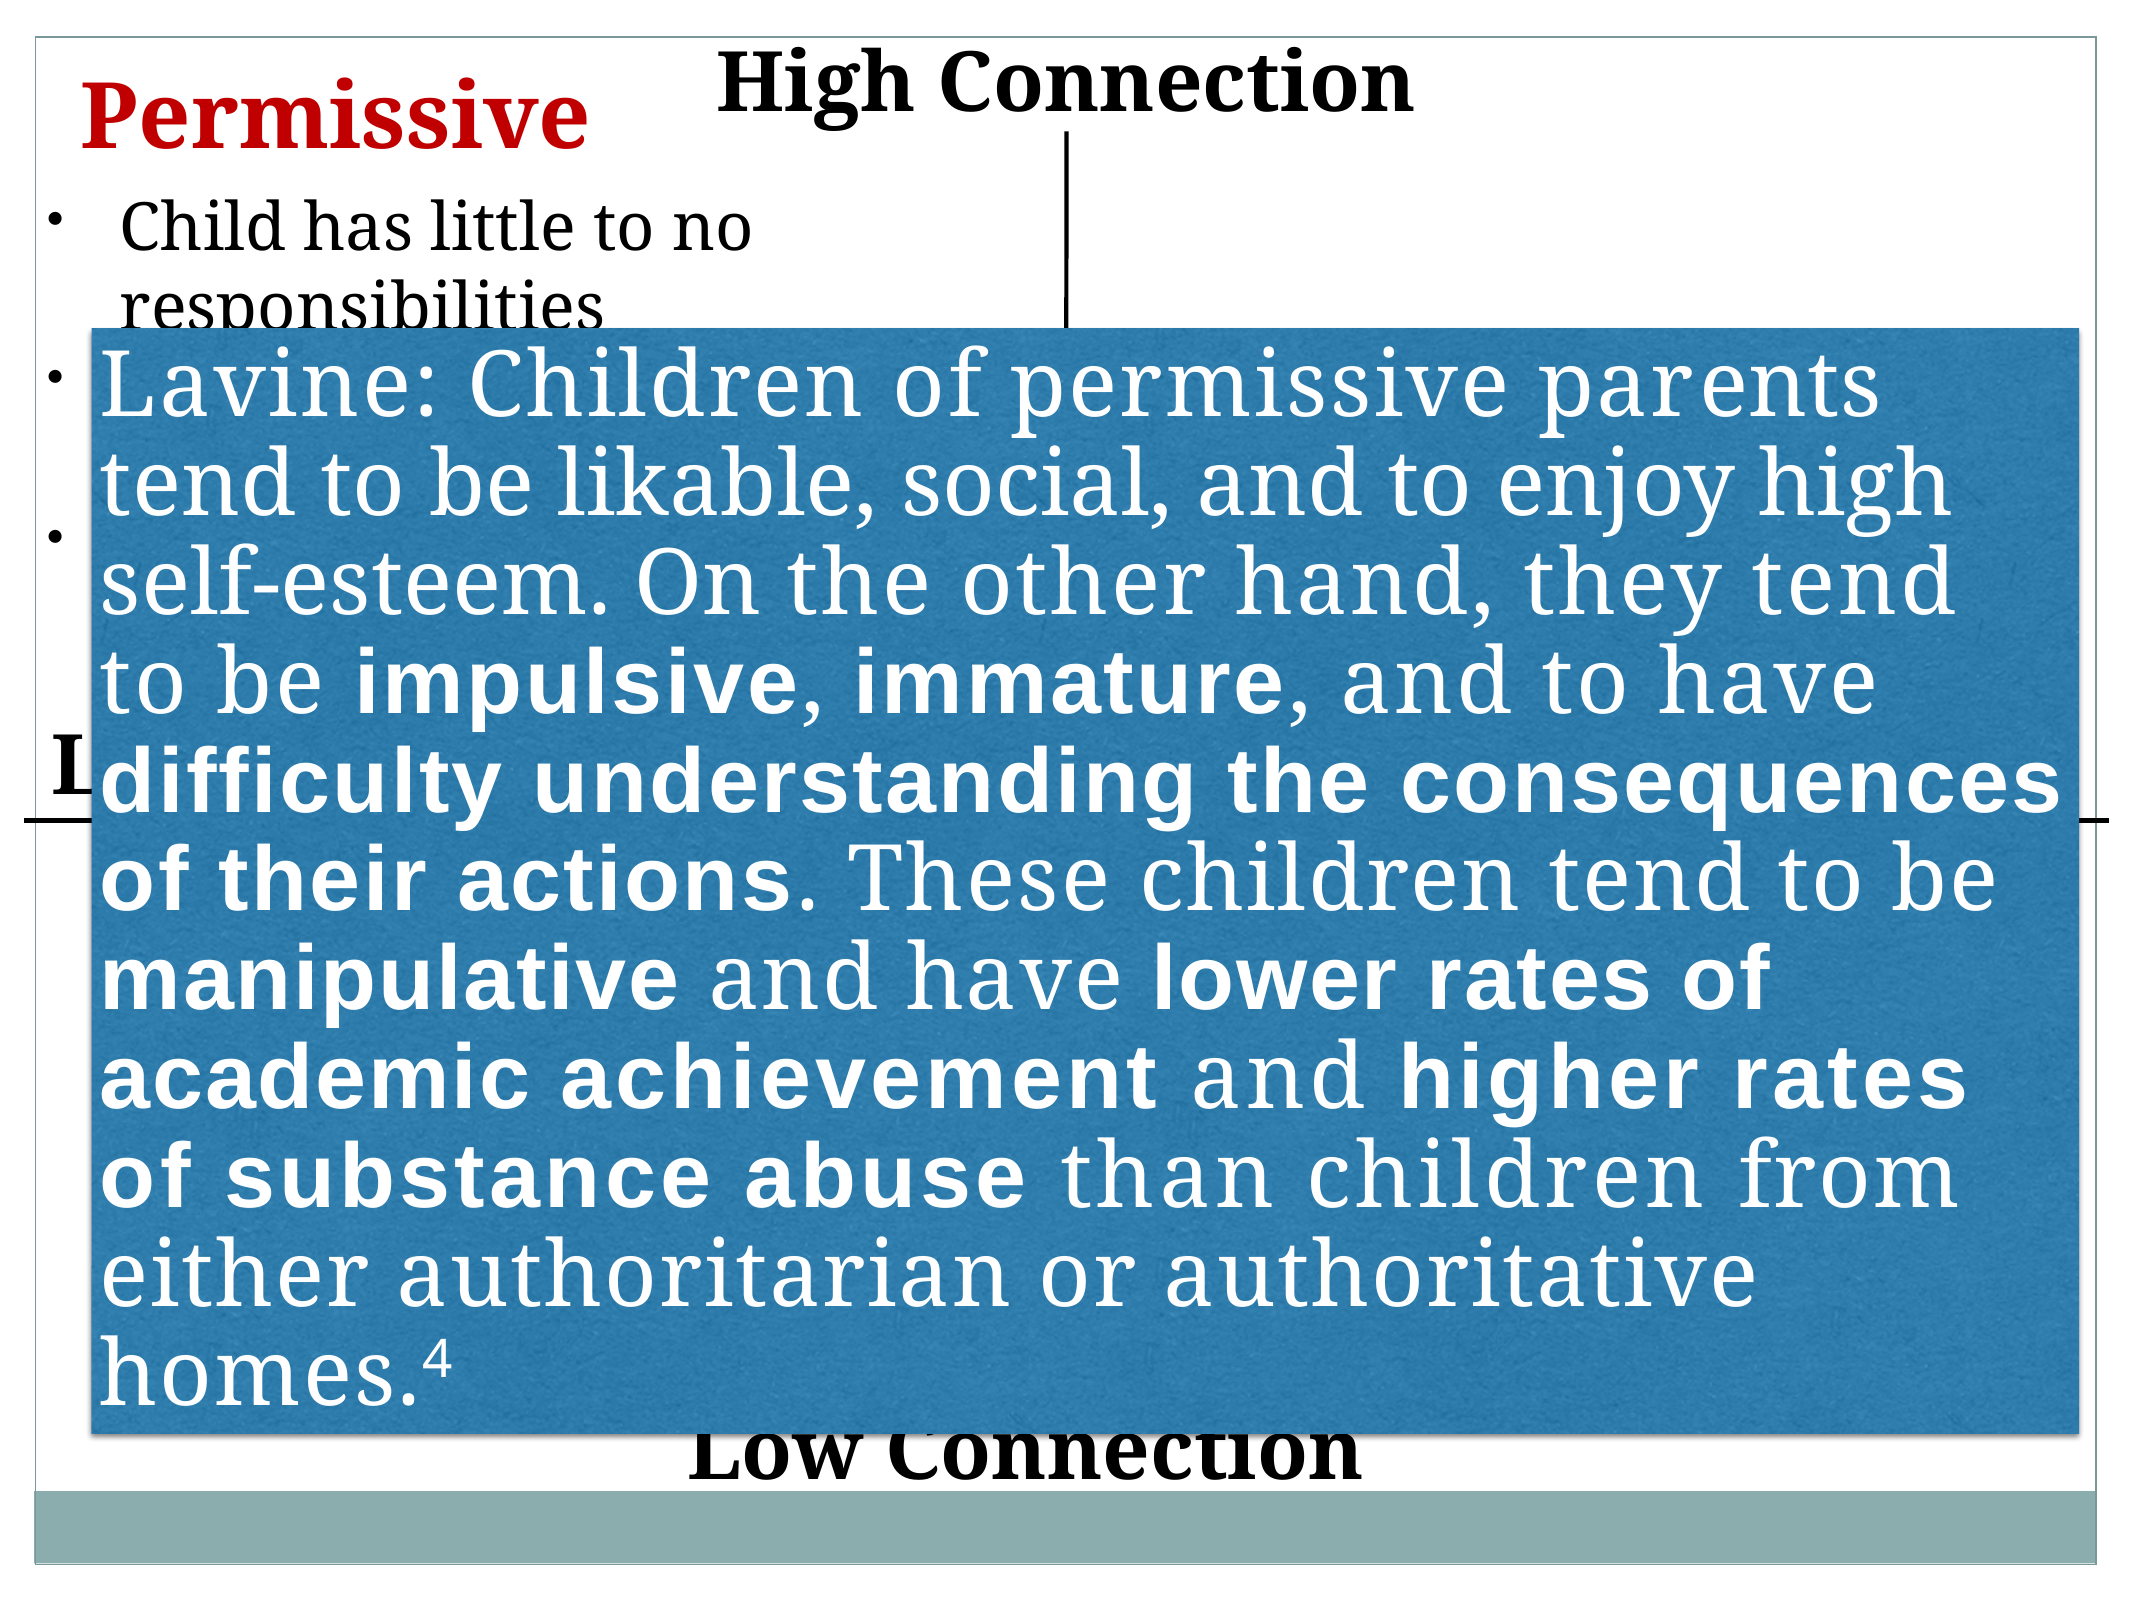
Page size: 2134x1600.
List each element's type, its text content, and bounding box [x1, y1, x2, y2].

text_box Child has little to no responsibilities [38, 175, 1062, 353]
text_box “Just a stage she is going through” “The teacher didn’t present the material well” [38, 353, 86, 671]
text_box Permissive [65, 49, 607, 175]
text_box High Connection [708, 20, 1425, 137]
text_box Low Discipline [43, 702, 86, 820]
text_box Low Connection [678, 1442, 1373, 1505]
text_box High Discipline [2084, 721, 2091, 839]
text_box Lavine: Children of permissive parents tend to be likable, social, and to enjoy high self-esteem. On the other hand, they tend to be impulsive, immature, and to have difficulty understanding the consequences of their actions. These children tend to be manipulative and have lower rates of academic achievement and higher rates of substance abuse than children from either authoritarian or authoritative homes.4 [91, 328, 2080, 1434]
